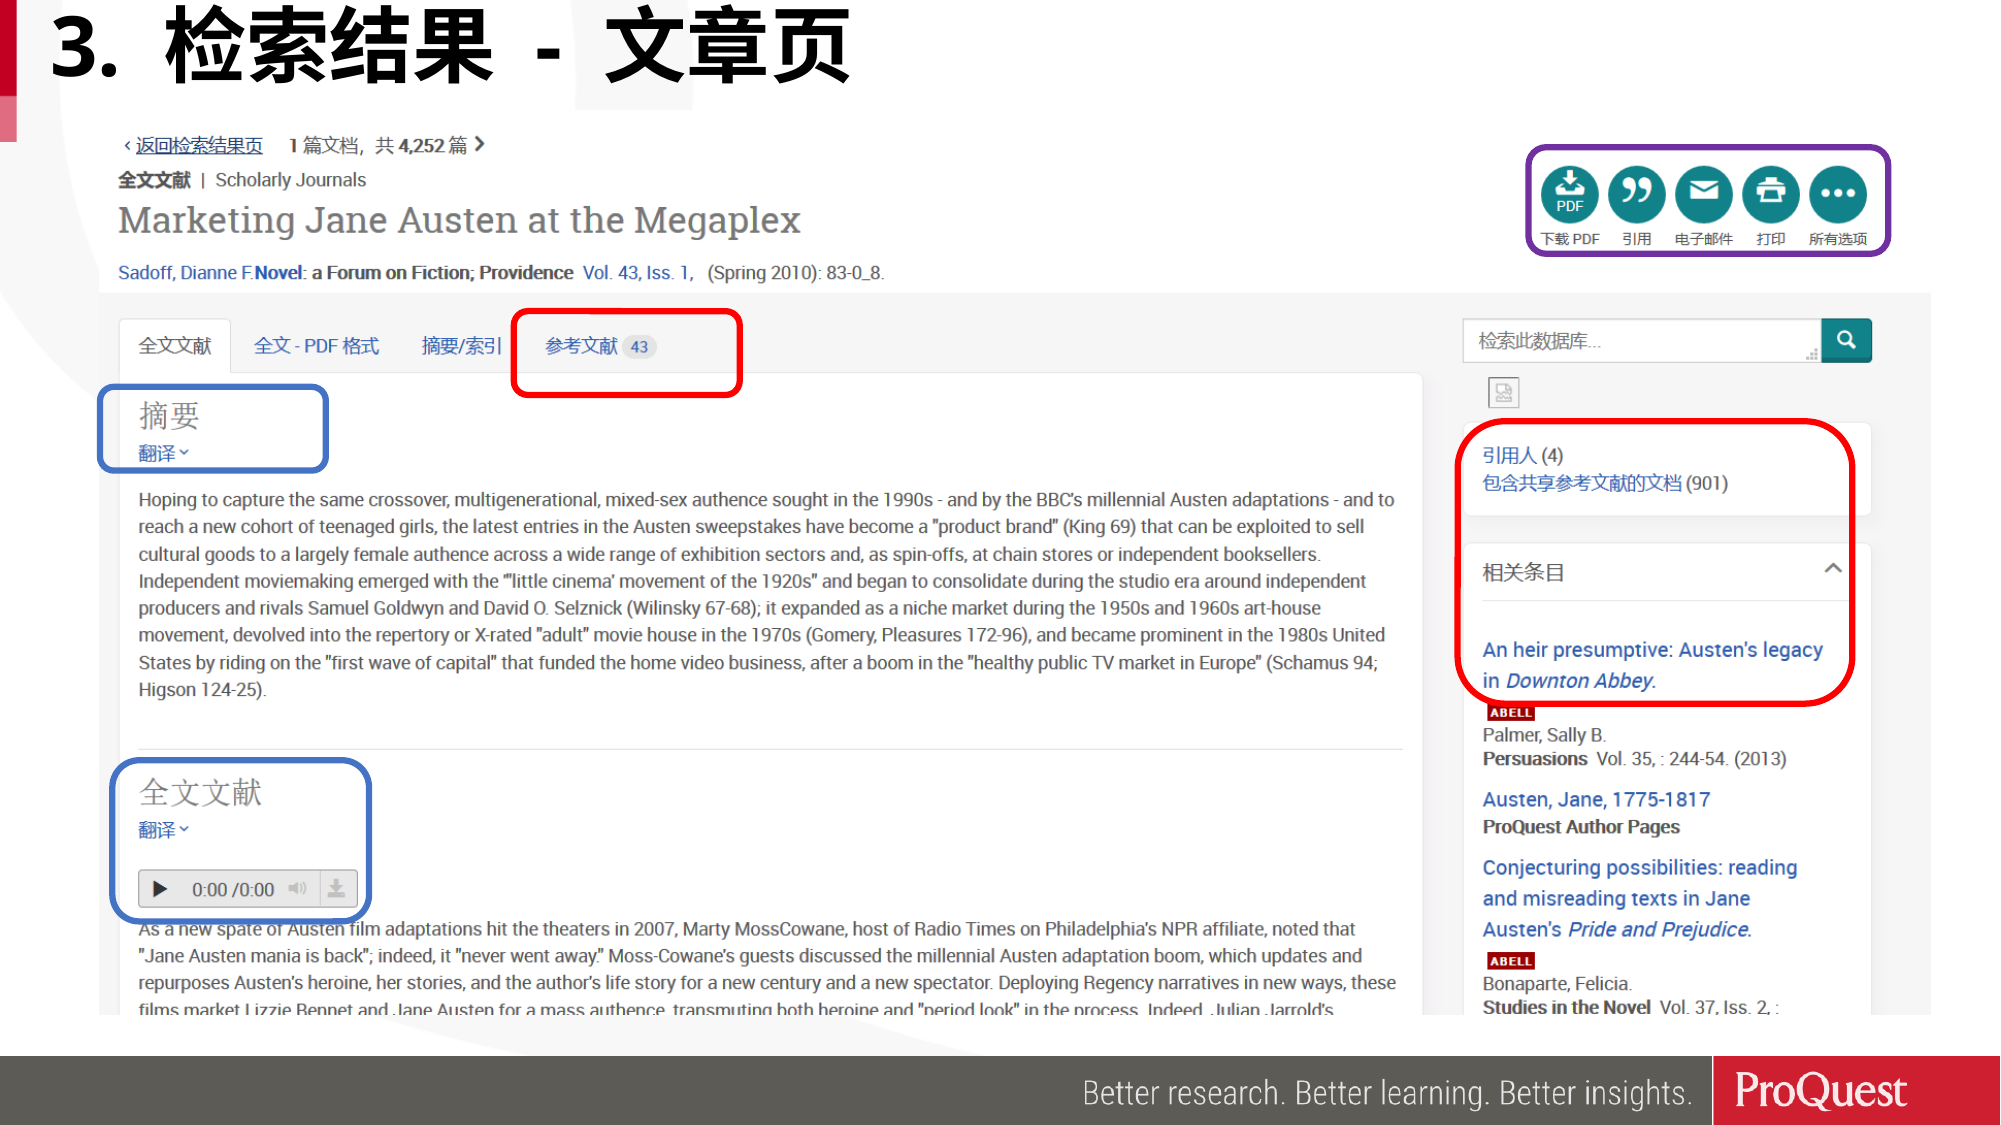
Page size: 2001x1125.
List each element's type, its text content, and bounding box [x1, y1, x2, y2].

title 3. 检索结果 - 文章页 [35, 0, 1423, 123]
picture [0, 0, 2001, 1125]
